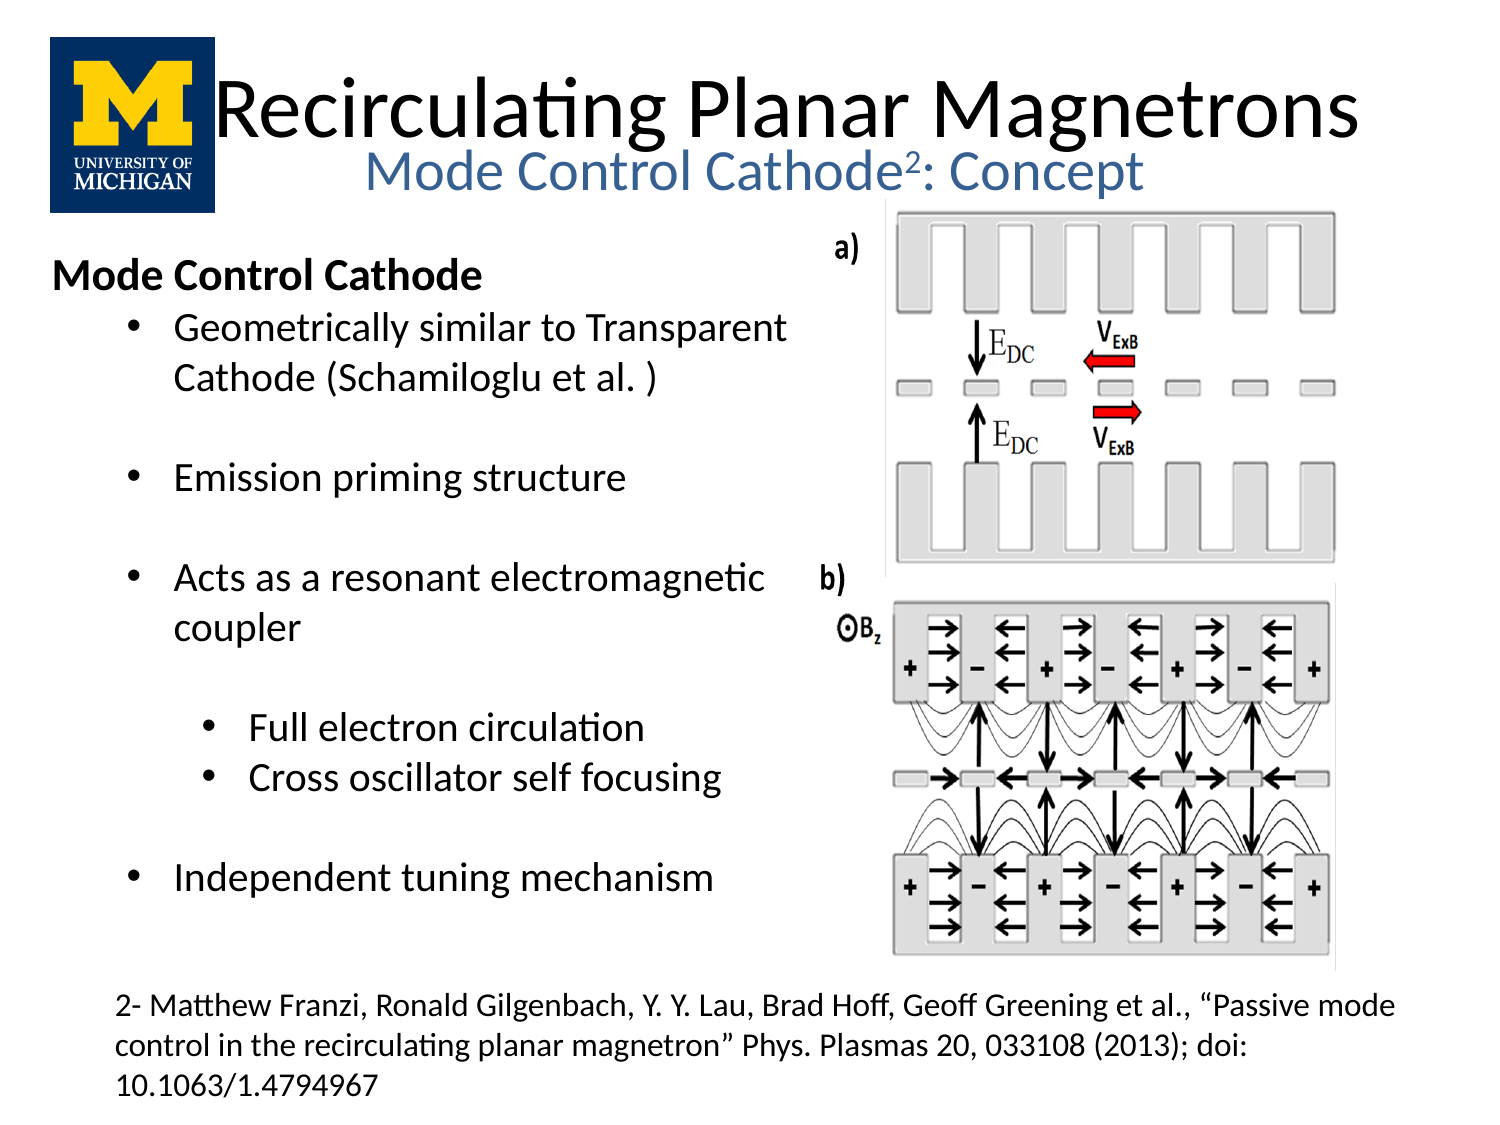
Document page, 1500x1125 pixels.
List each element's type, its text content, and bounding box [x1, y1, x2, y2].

picture [799, 199, 1370, 972]
list Mode Control Cathode2: Concept [117, 125, 1393, 225]
picture [49, 37, 215, 213]
title Recirculating Planar Magnetrons [218, 42, 1425, 163]
text_box Mode Control Cathode Geometrically similar to Transparent Cathode (Schamiloglu et al. ) Emission priming structure Acts as a resonant electromagnetic coupler Full electron circulation Cross oscillator self focusing Independent tuning mechanism [36, 237, 794, 908]
text_box 2- Matthew Franzi, Ronald Gilgenbach, Y. Y. Lau, Brad Hoff, Geoff Greening et al., “Passive mode control in the recirculating planar magnetron” Phys. Plasmas 20, 033108 (2013); doi: 10.1063/1.4794967 [99, 975, 1419, 1111]
